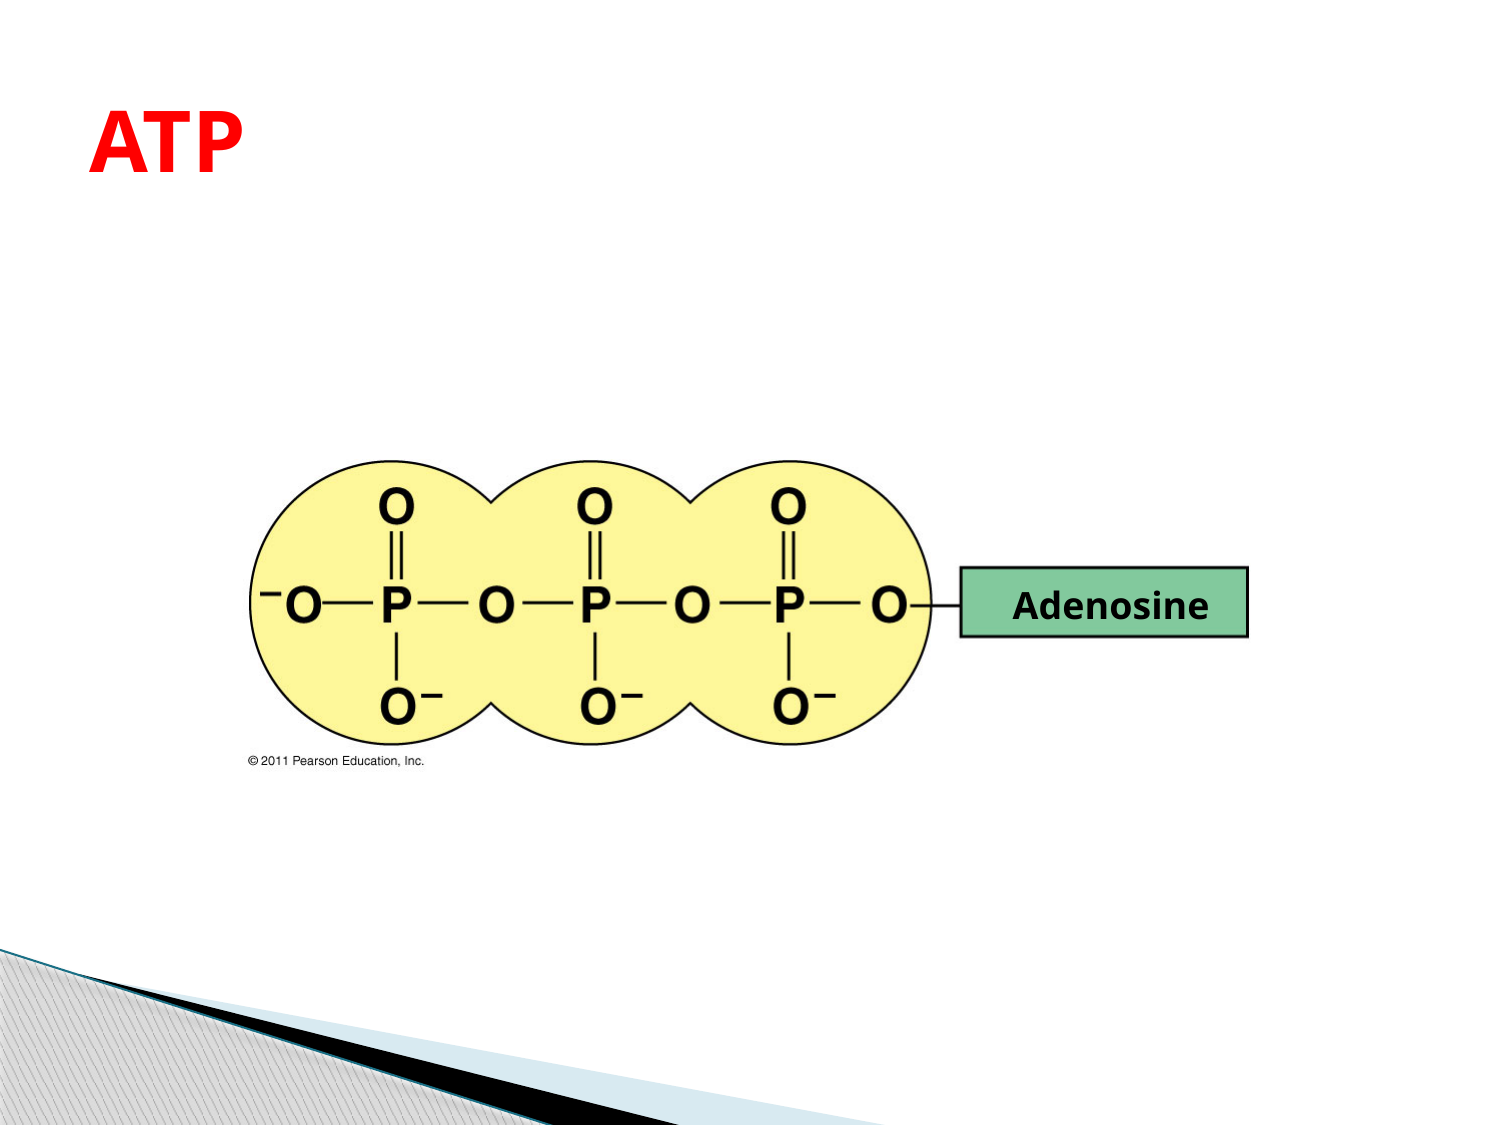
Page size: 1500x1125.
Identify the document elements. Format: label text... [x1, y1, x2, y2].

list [242, 451, 1258, 777]
title ATP [75, 45, 1425, 233]
